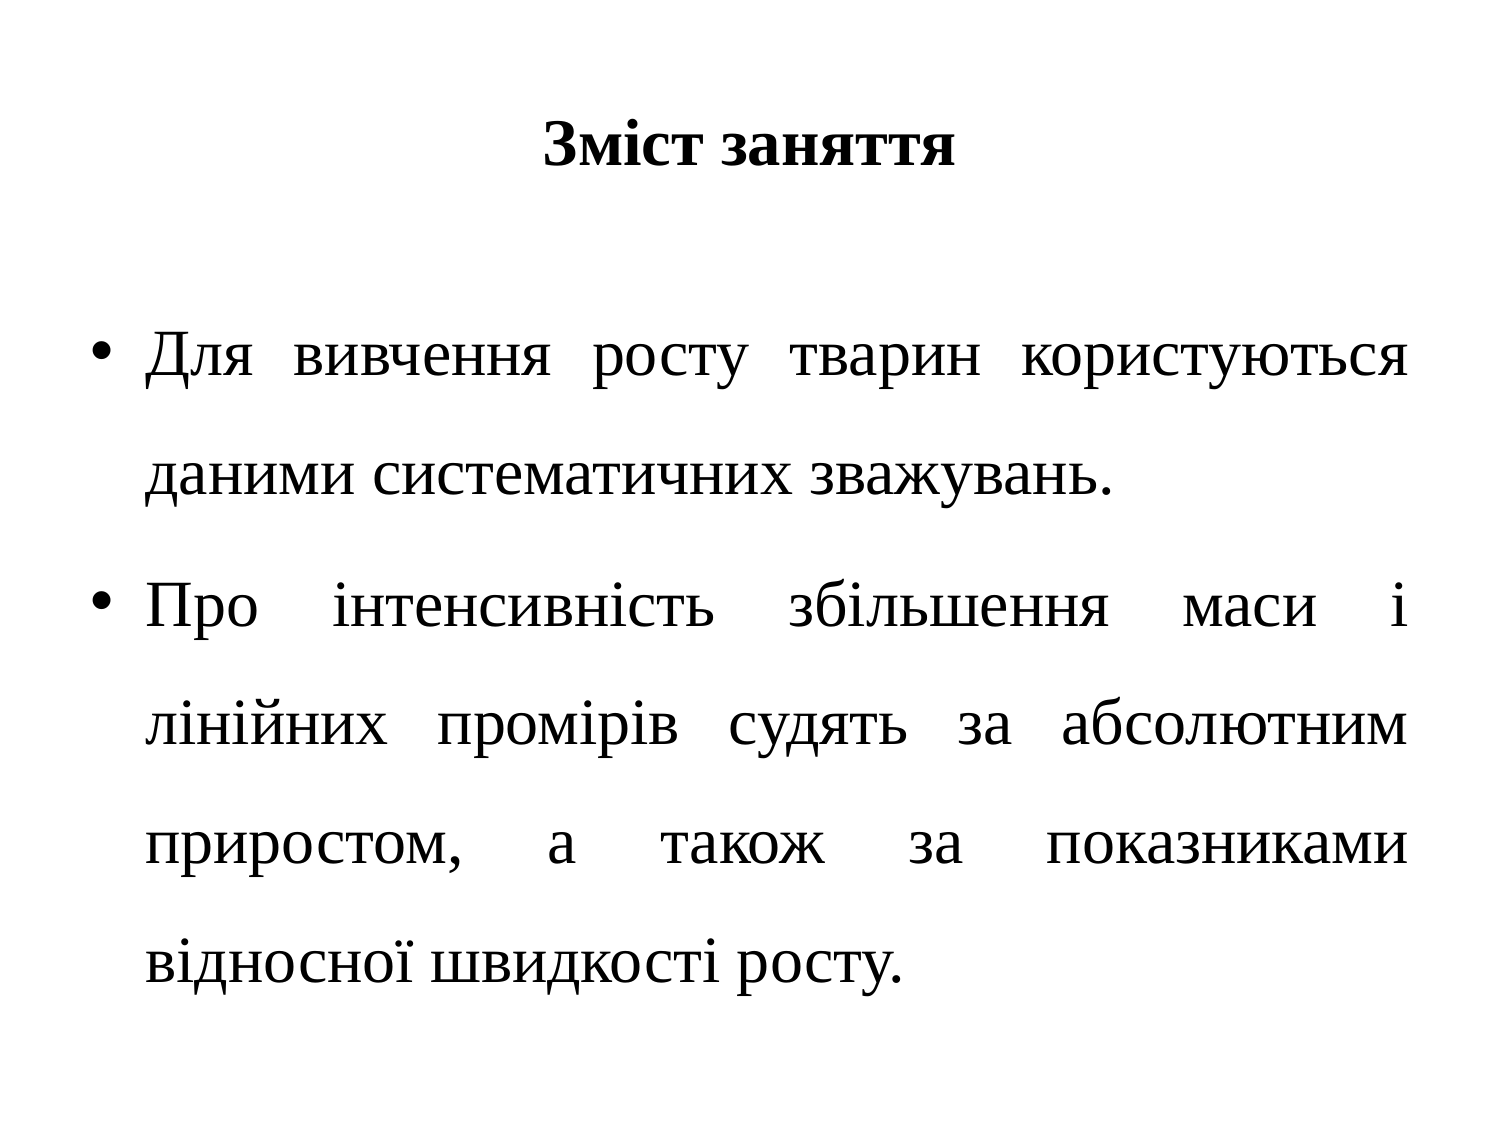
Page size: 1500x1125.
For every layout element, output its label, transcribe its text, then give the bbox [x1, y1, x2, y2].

title Зміст заняття [75, 45, 1425, 233]
list Для вивчення росту тварин користуються даними систематичних зважувань. Про інтенсивність збільшення маси і лінійних промірів судять за абсолютним приростом, а також за показниками відносної швидкості росту. [75, 262, 1425, 1005]
